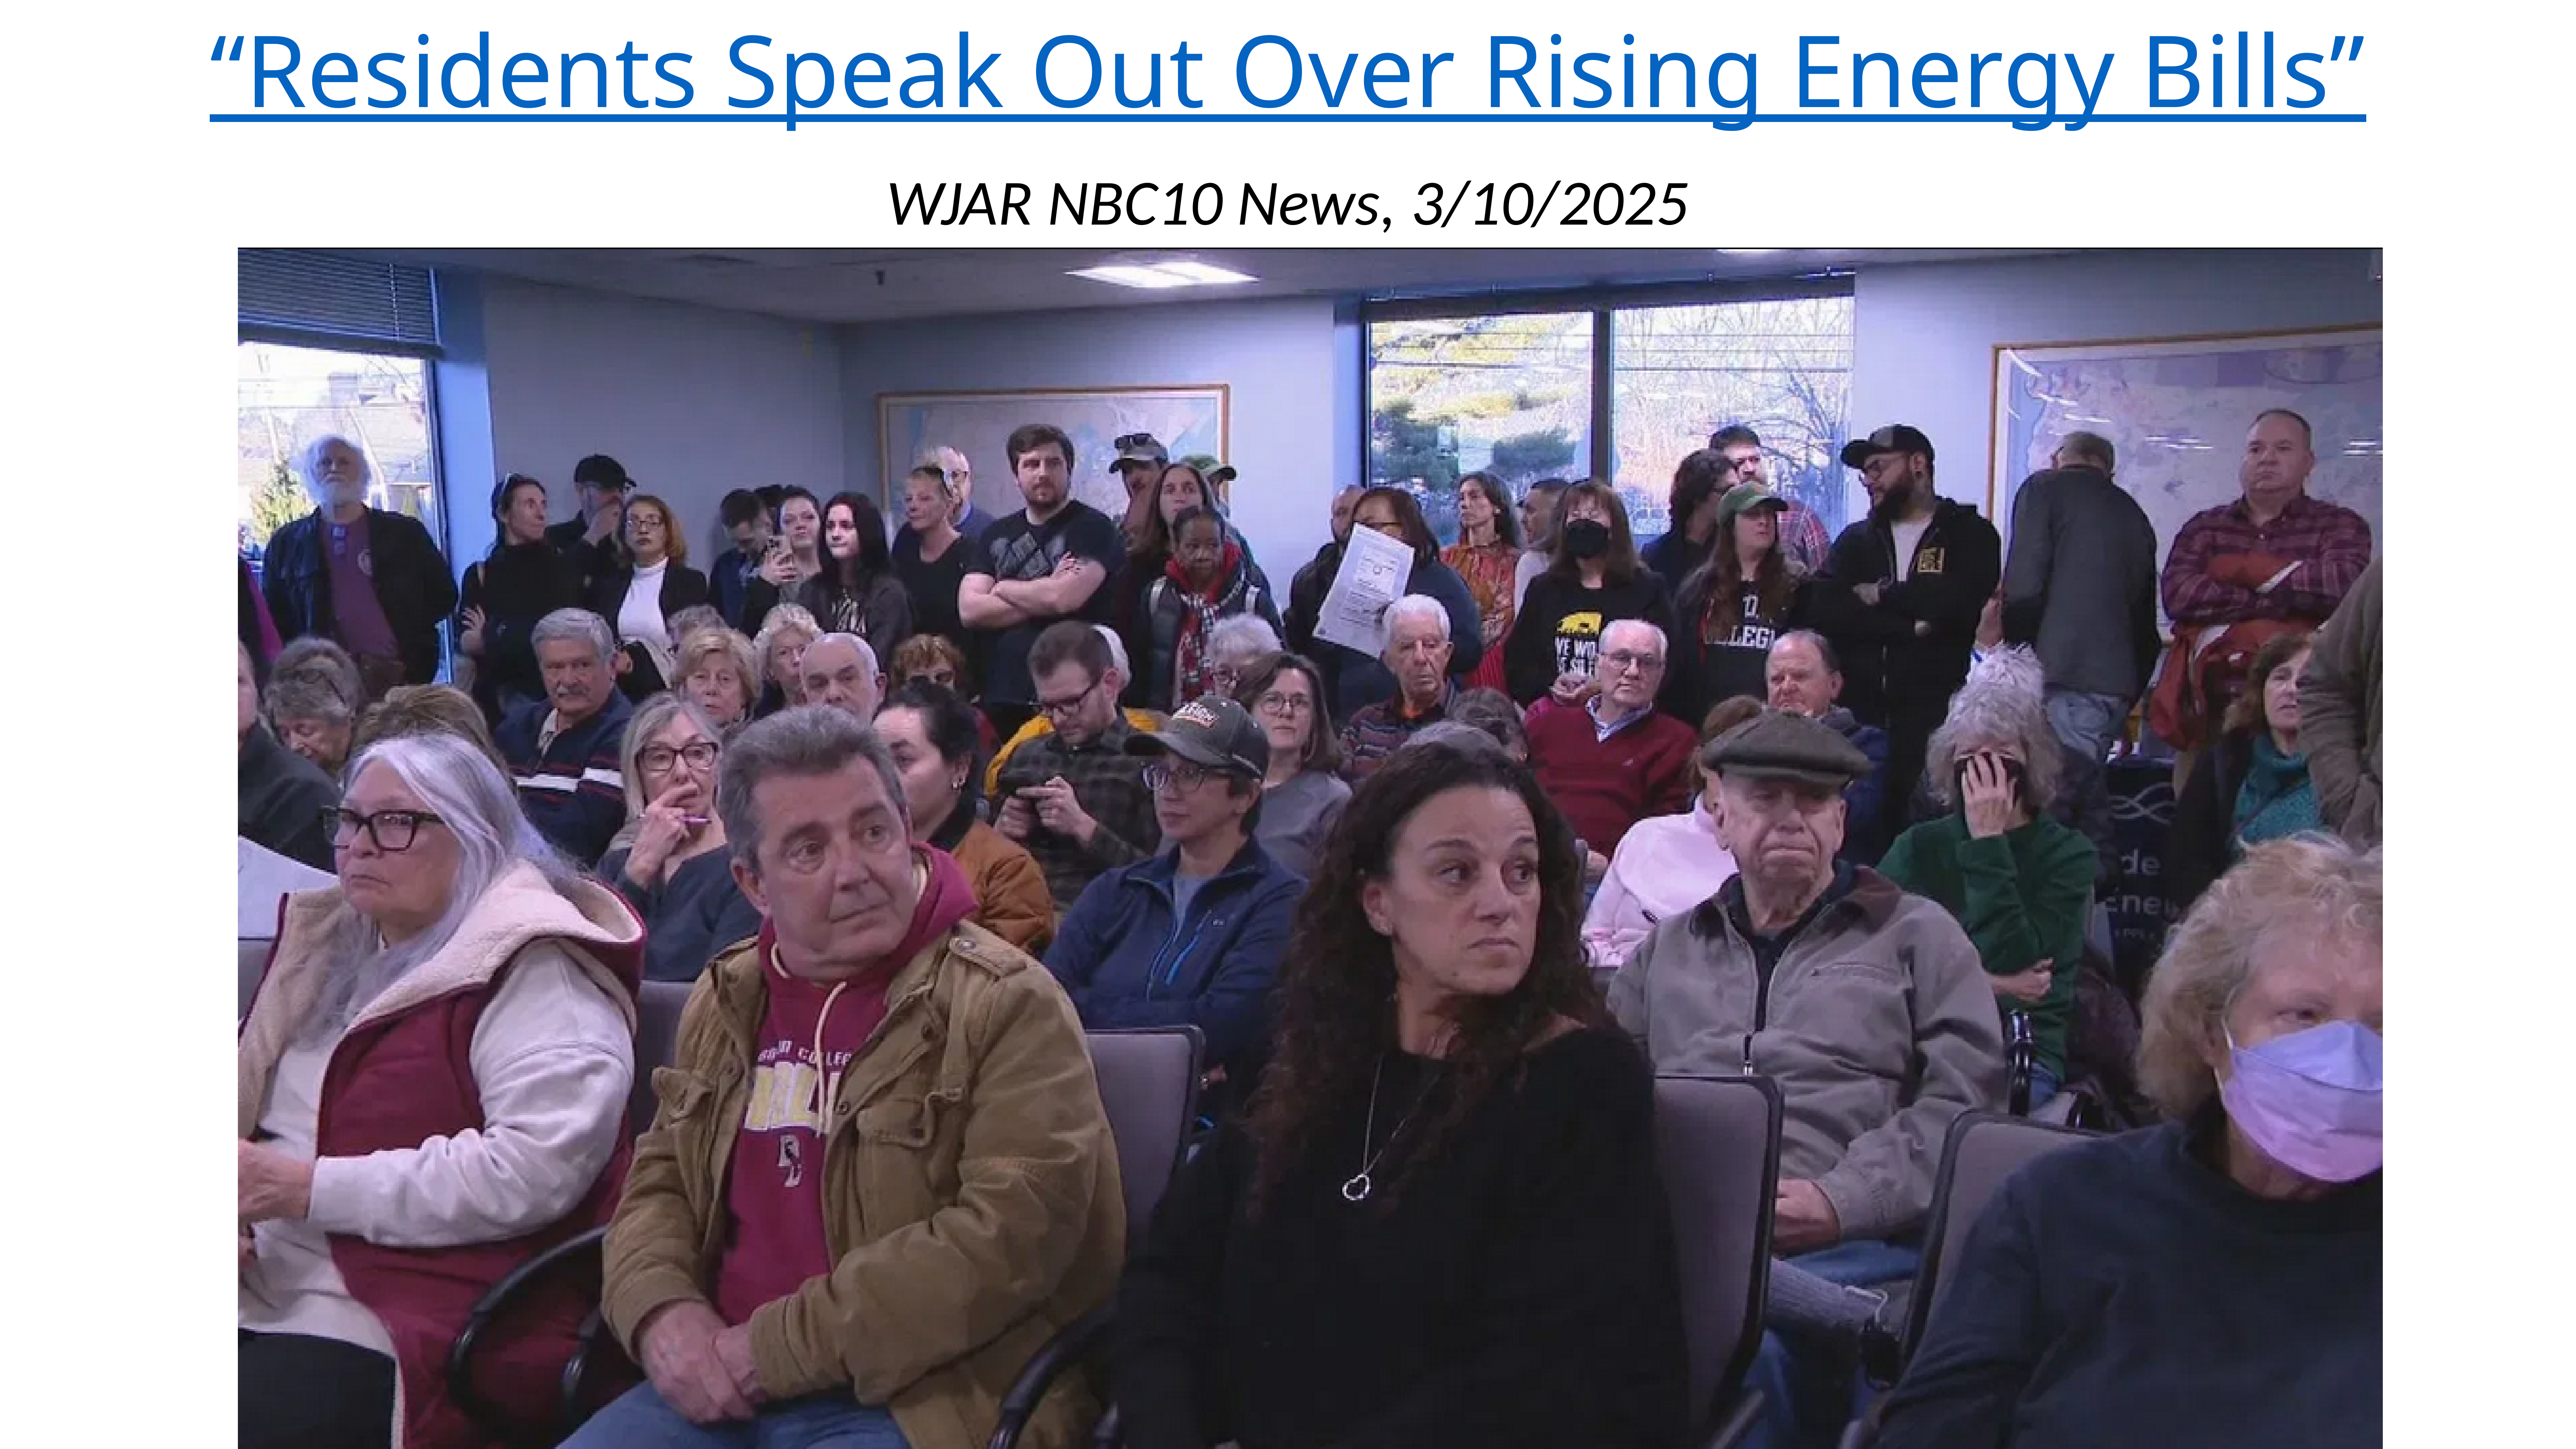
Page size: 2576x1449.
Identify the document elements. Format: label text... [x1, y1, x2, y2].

picture [238, 248, 2383, 1449]
title “Residents Speak Out Over Rising Energy Bills” [193, 0, 2383, 135]
subtitle WJAR NBC10 News, 3/10/2025 [322, 166, 2254, 248]
